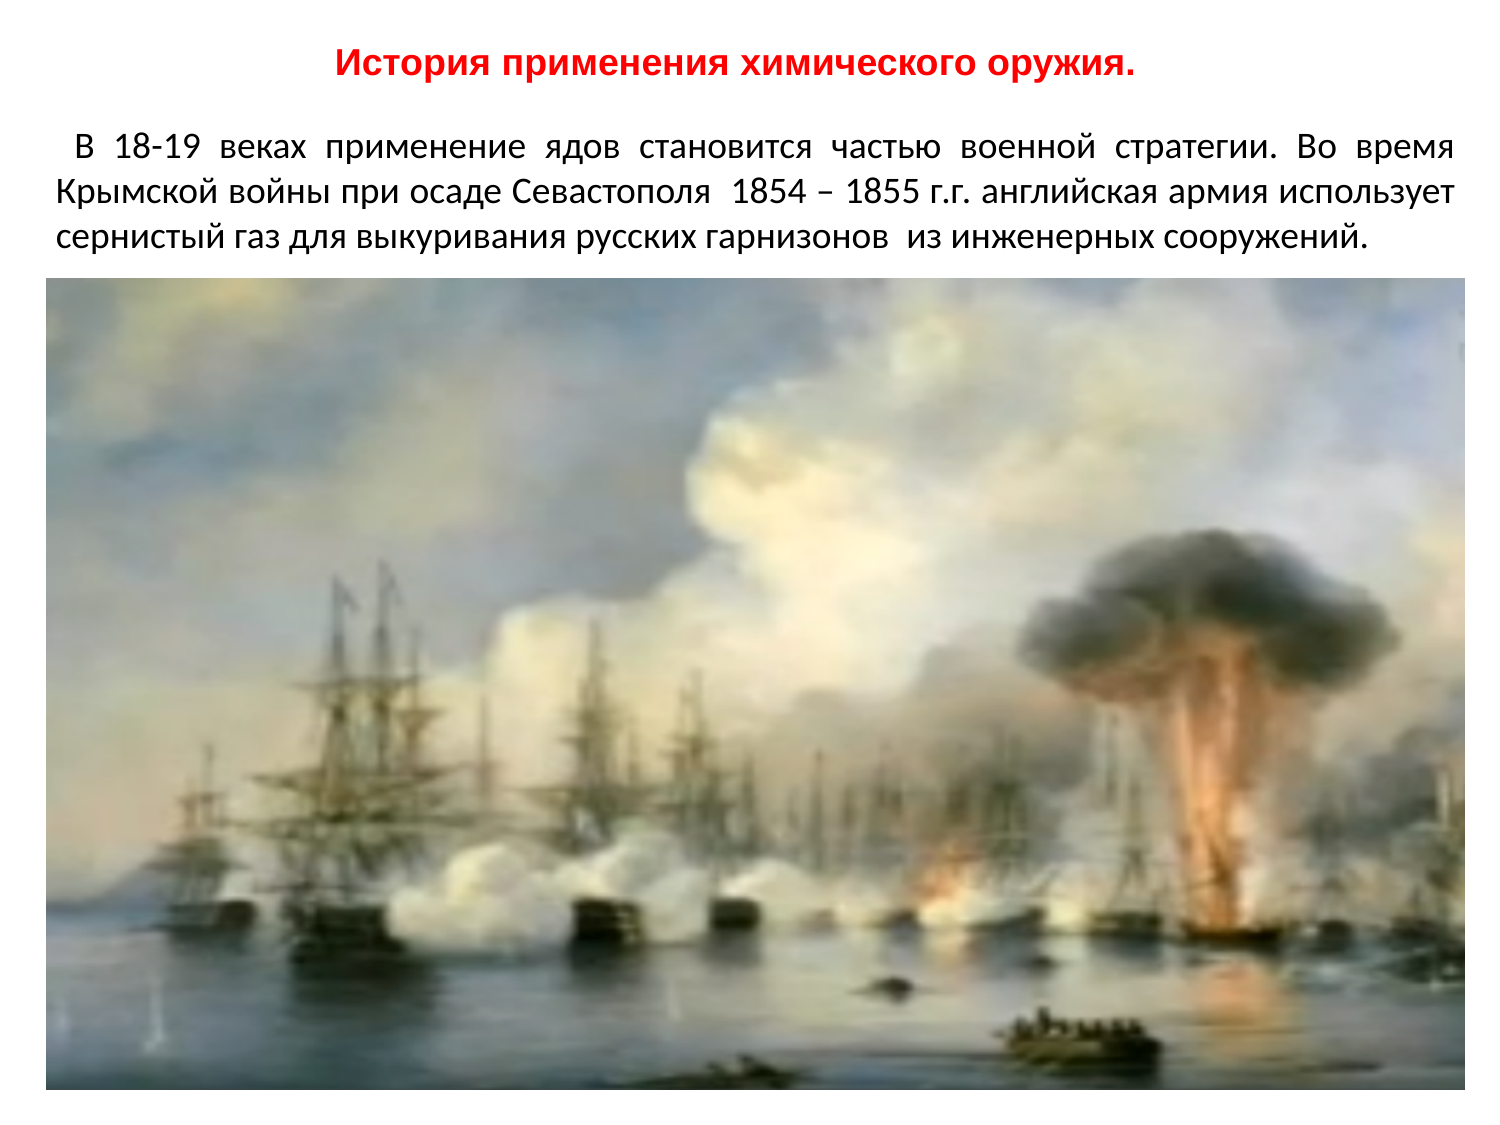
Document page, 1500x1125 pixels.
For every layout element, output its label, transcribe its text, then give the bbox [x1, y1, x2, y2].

text_box История применения химического оружия. [46, 30, 1436, 91]
text_box В 18-19 веках применение ядов становится частью военной стратегии. Во время Крымской войны при осаде Севастополя 1854 – 1855 г.г. английская армия использует сернистый газ для выкуривания русских гарнизонов из инженерных сооружений. [41, 113, 1471, 264]
picture [46, 278, 1466, 1090]
